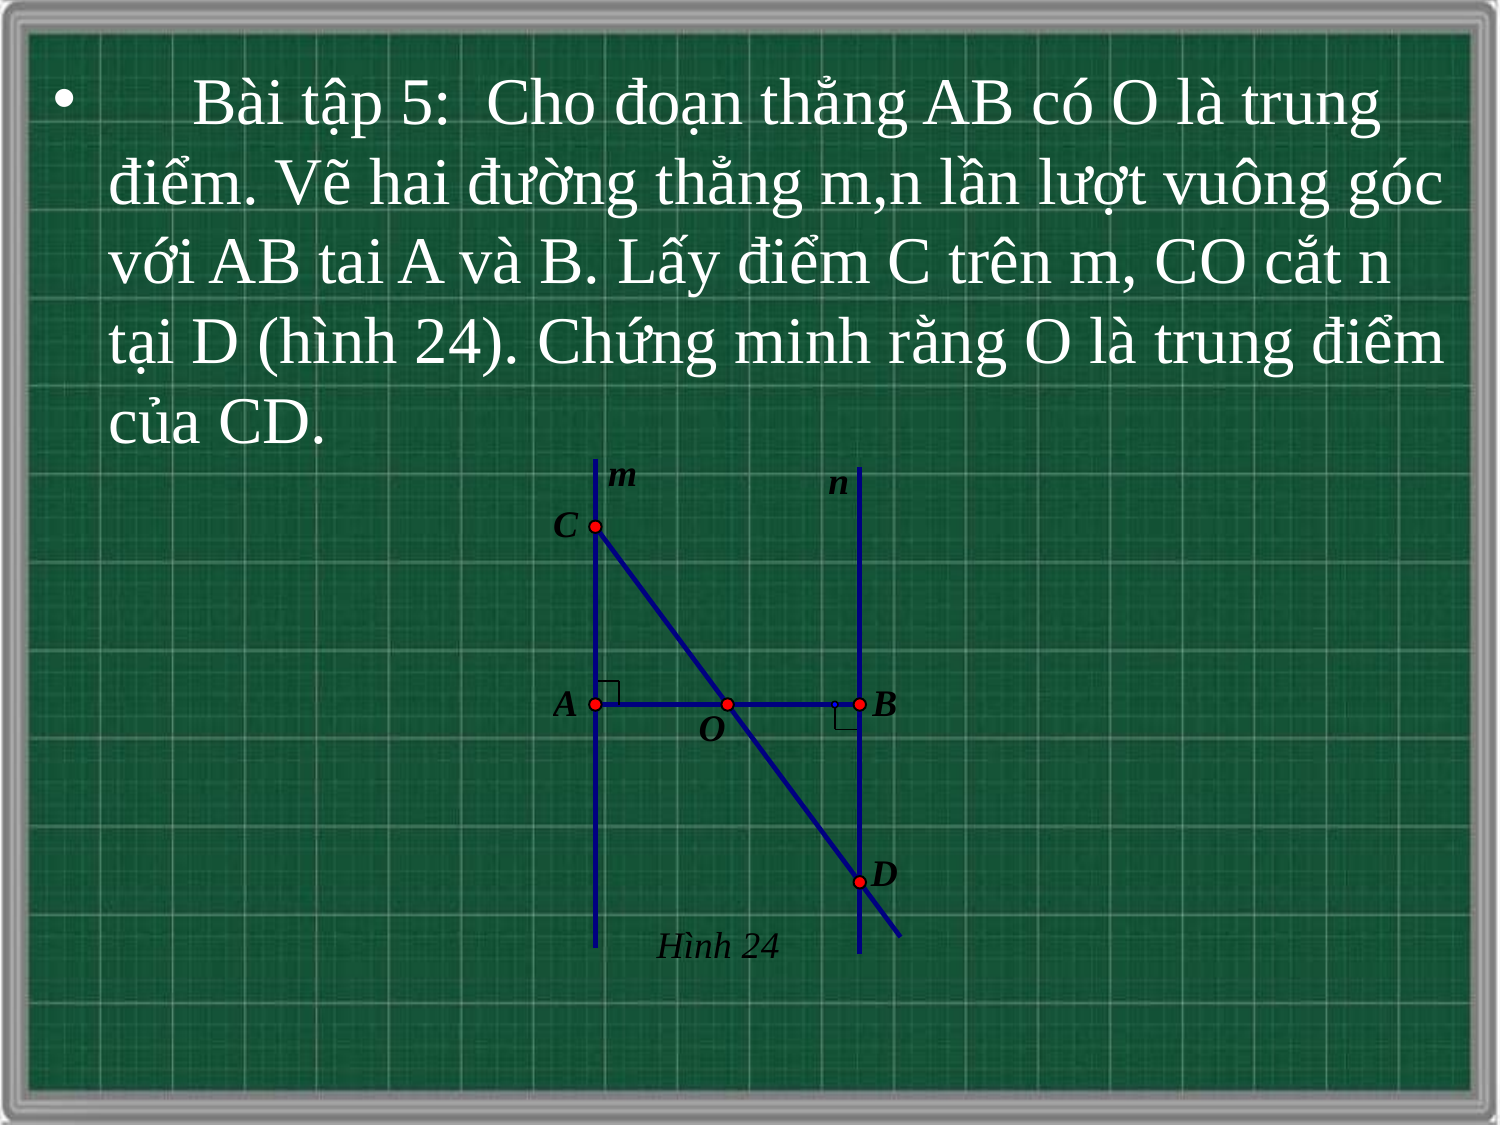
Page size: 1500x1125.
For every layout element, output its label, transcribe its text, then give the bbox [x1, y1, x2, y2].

text_box Bài tập 5: Cho đoạn thẳng AB có O là trung điểm. Vẽ hai đường thẳng m,n lần lượt vuông góc với AB tai A và B. Lấy điểm C trên m, CO cắt n tại D (hình 24). Chứng minh rằng O là trung điểm của CD. [37, 49, 1475, 363]
picture [0, 0, 1500, 1125]
